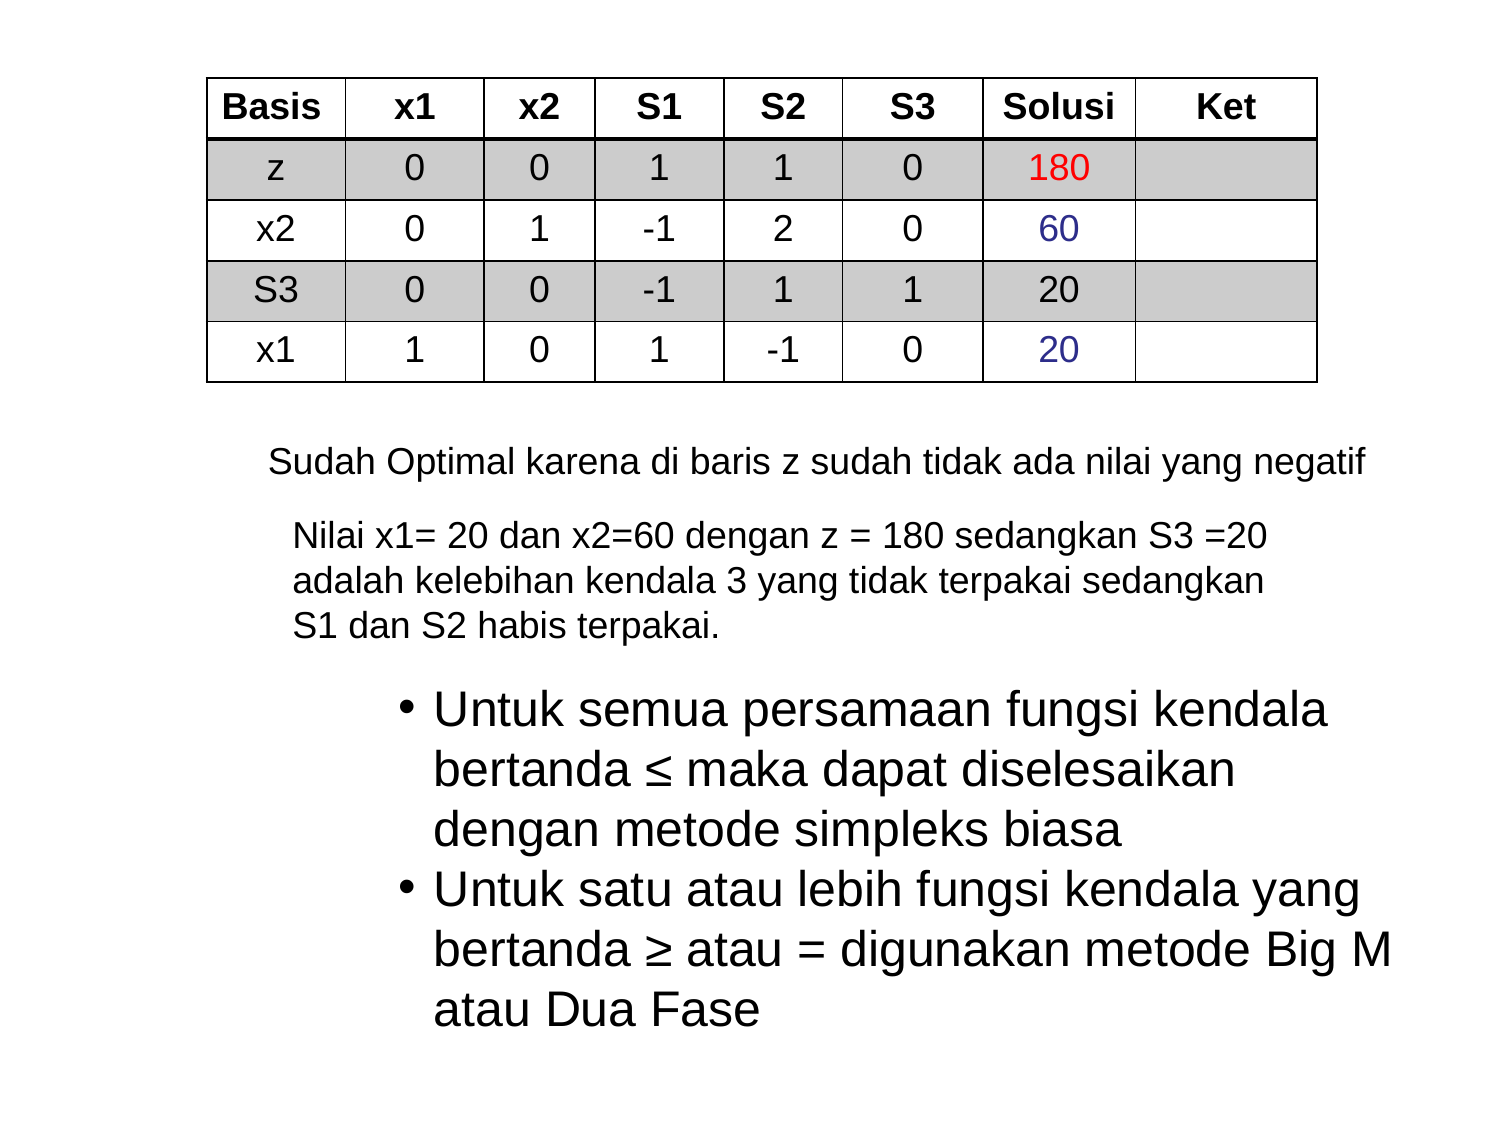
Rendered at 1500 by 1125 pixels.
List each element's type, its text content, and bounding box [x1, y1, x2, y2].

table_cell 0 [843, 201, 982, 260]
table_cell 0 [485, 141, 594, 199]
table_cell 1 [843, 262, 982, 321]
table_cell 1 [485, 201, 594, 260]
table_cell [1136, 262, 1316, 321]
table_cell z [208, 141, 345, 199]
table_cell 0 [346, 262, 483, 321]
table_cell [1136, 141, 1316, 199]
table_cell 0 [843, 141, 982, 199]
table_cell 20 [984, 262, 1135, 321]
table_cell x2 [208, 201, 345, 260]
table_cell 0 [346, 141, 483, 199]
table_header S3 [843, 79, 982, 137]
table_header Ket [1136, 79, 1316, 137]
table_header Solusi [984, 79, 1135, 137]
table_cell -1 [725, 322, 842, 381]
table_cell S3 [208, 262, 345, 321]
table_cell [1136, 201, 1316, 260]
table_header Basis [208, 79, 345, 137]
table_header S1 [596, 79, 723, 137]
table_cell 0 [843, 322, 982, 381]
title Sudah Optimal karena di baris z sudah tidak ada nilai yang negatif [150, 408, 1500, 513]
table_header x2 [485, 79, 594, 137]
table_cell 0 [485, 322, 594, 381]
table_cell 180 [984, 141, 1135, 199]
table_cell x1 [208, 322, 345, 381]
table_cell -1 [596, 262, 723, 321]
table_cell 1 [725, 141, 842, 199]
table_header x1 [346, 79, 483, 137]
table_cell 1 [596, 322, 723, 381]
table_cell 1 [725, 262, 842, 321]
table_cell 60 [984, 201, 1135, 260]
table_cell 1 [596, 141, 723, 199]
text_box Untuk semua persamaan fungsi kendala bertanda ≤ maka dapat diselesaikan dengan metode simpleks biasa Untuk satu atau lebih fungsi kendala yang bertanda ≥ atau = digunakan metode Big M atau Dua Fase [383, 668, 1412, 1044]
table_cell [1136, 322, 1316, 381]
table_header S2 [725, 79, 842, 137]
table_cell 0 [346, 201, 483, 260]
table_cell 20 [984, 322, 1135, 381]
text_box Nilai x1= 20 dan x2=60 dengan z = 180 sedangkan S3 =20 adalah kelebihan kendala 3 yang tidak terpakai sedangkan S1 dan S2 habis terpakai. [277, 503, 1306, 654]
table_cell 2 [725, 201, 842, 260]
table_cell 1 [346, 322, 483, 381]
table_cell 0 [485, 262, 594, 321]
table_cell -1 [596, 201, 723, 260]
